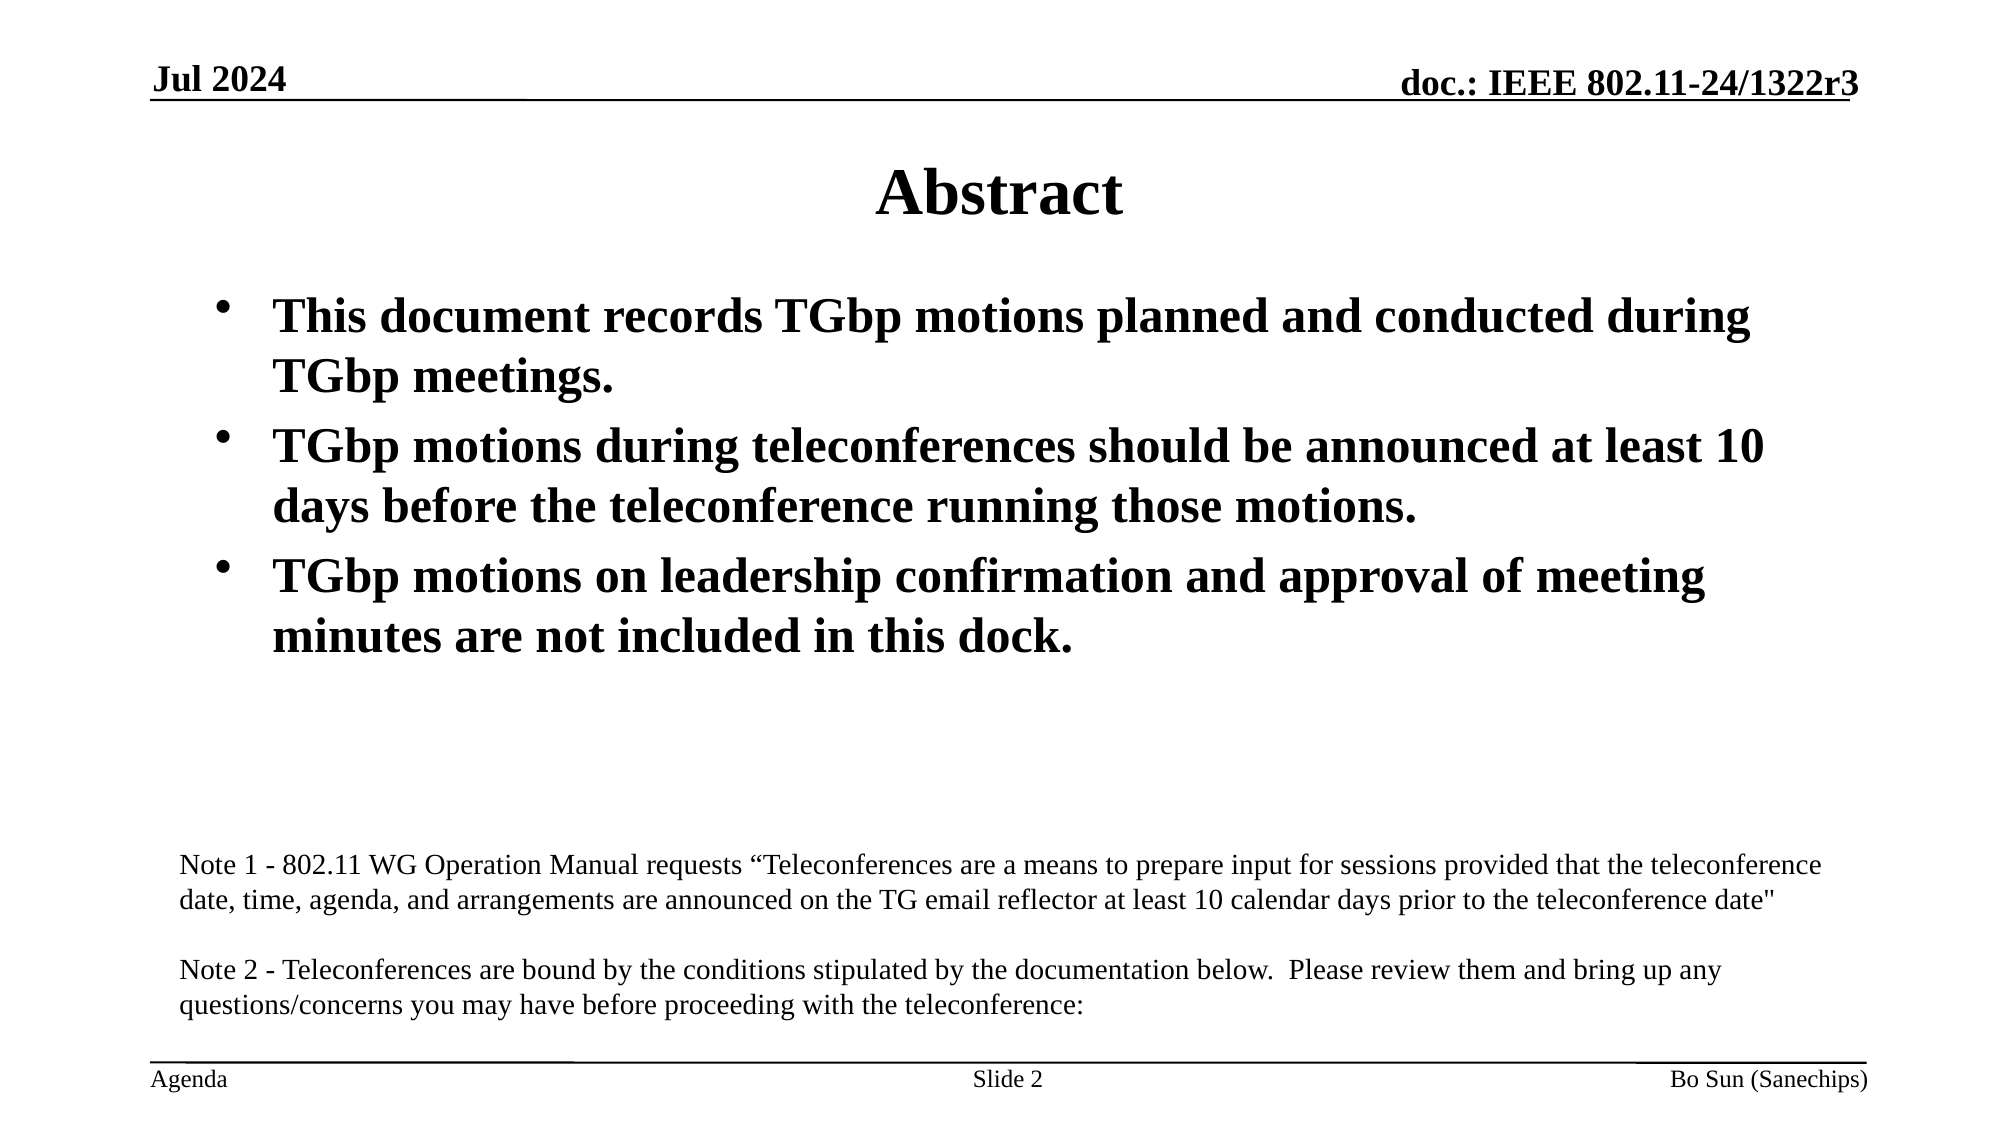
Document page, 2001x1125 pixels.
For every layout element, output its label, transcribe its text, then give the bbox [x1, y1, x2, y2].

text_box Abstract [149, 100, 1850, 275]
slide_number Slide 2 [949, 1061, 1067, 1123]
footer Bo Sun (Sanechips) [1171, 1061, 1869, 1093]
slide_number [152, 54, 563, 100]
text_box Note 1 - 802.11 WG Operation Manual requests “Teleconferences are a means to prepare input for sessions provided that the teleconference date, time, agenda, and arrangements are announced on the TG email reflector at least 10 calendar days prior to the teleconference date" Note 2 - Teleconferences are bound by the conditions stipulated by the documentation below. Please review them and bring up any questions/concerns you may have before proceeding with the teleconference: [164, 837, 1852, 1028]
text_box This document records TGbp motions planned and conducted during TGbp meetings. TGbp motions during teleconferences should be announced at least 10 days before the teleconference running those motions. TGbp motions on leadership confirmation and approval of meeting minutes are not included in this dock. [200, 275, 1813, 837]
